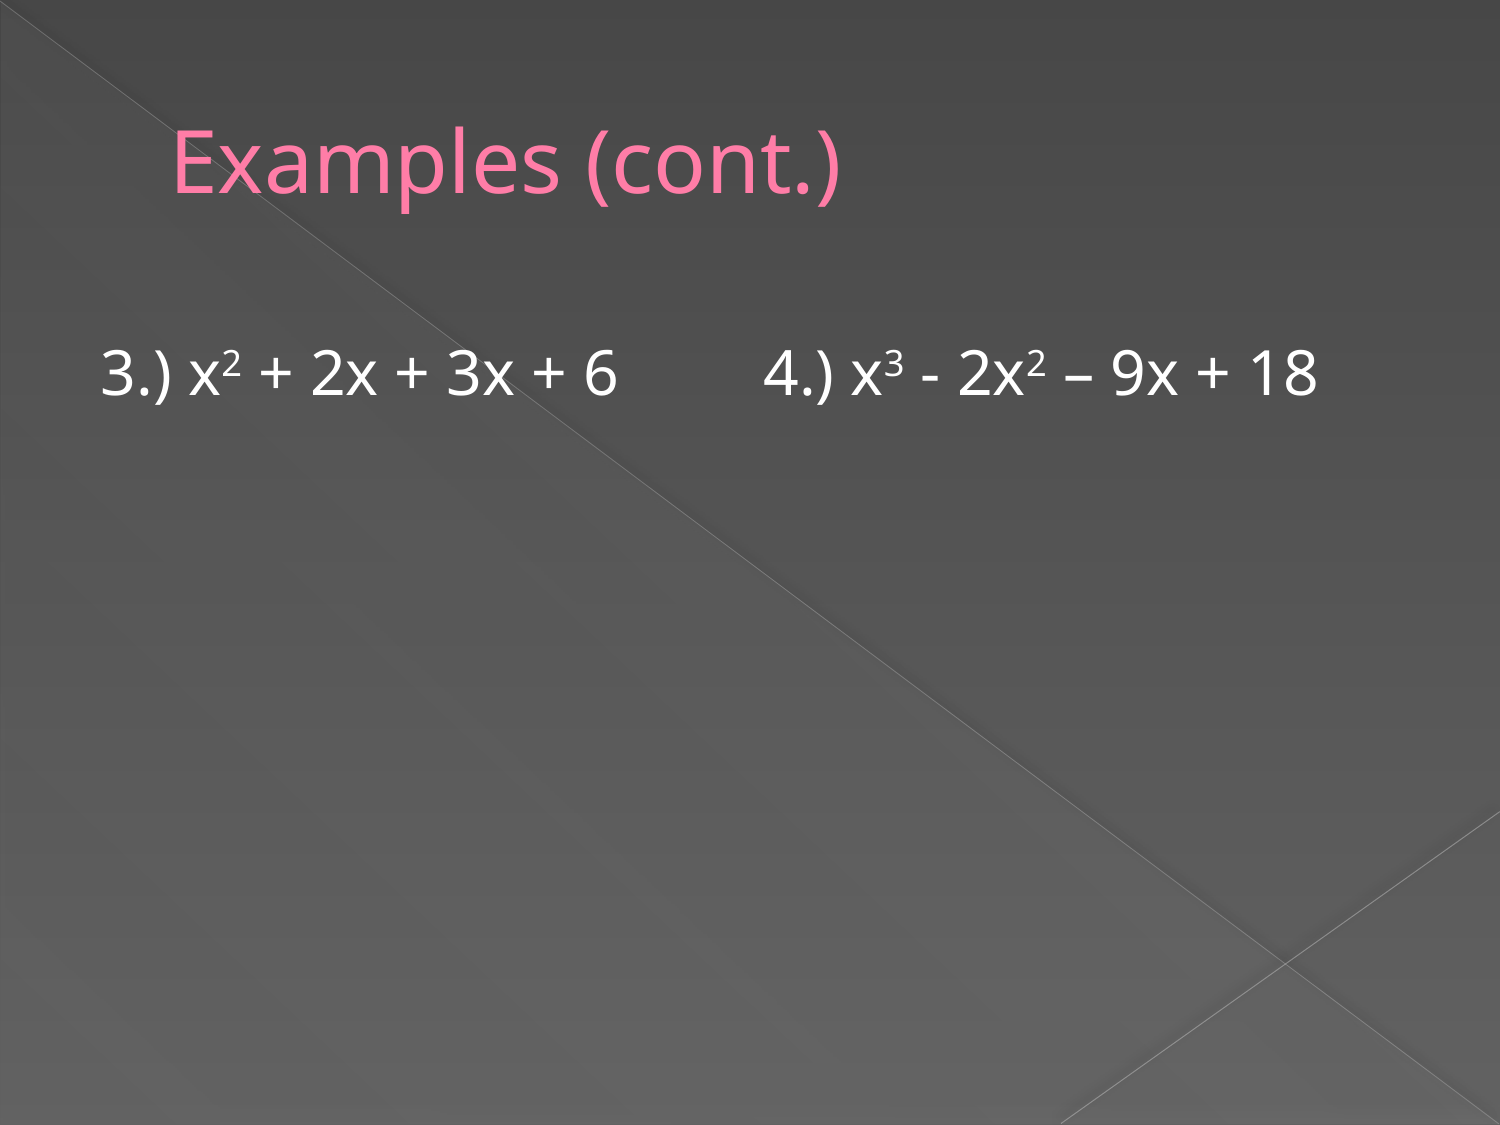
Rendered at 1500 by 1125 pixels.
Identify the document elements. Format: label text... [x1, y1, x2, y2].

list 3.) x2 + 2x + 3x + 6 4.) x3 - 2x2 – 9x + 18 [75, 324, 1425, 1075]
title Examples (cont.) [75, 43, 1425, 274]
